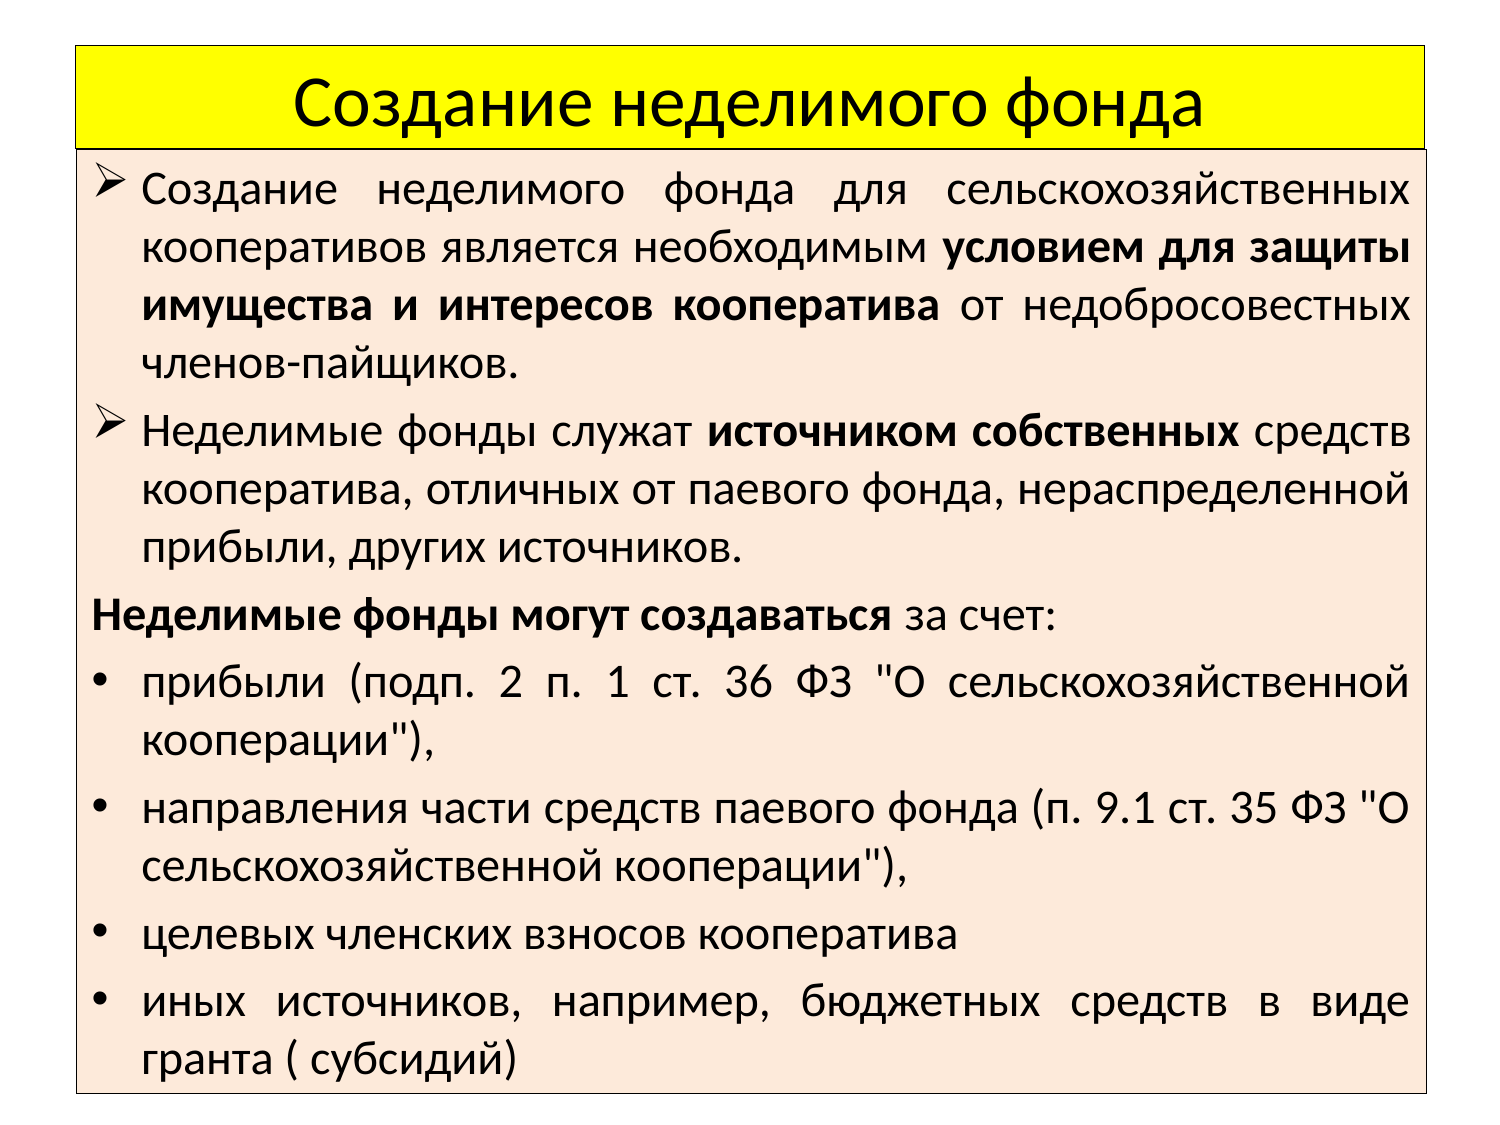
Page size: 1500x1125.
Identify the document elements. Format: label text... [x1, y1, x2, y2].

list Создание неделимого фонда для сельскохозяйственных кооперативов является необходимым условием для защиты имущества и интересов кооператива от недобросовестных членов-пайщиков. Неделимые фонды служат источником собственных средств кооператива, отличных от паевого фонда, нераспределенной прибыли, других источников. Неделимые фонды могут создаваться за счет: прибыли (подп. 2 п. 1 ст. 36 ФЗ "О сельскохозяйственной кооперации"), направления части средств паевого фонда (п. 9.1 ст. 35 ФЗ "О сельскохозяйственной кооперации"), целевых членских взносов кооператива иных источников, например, бюджетных средств в виде гранта ( субсидий) [76, 149, 1427, 1094]
title Создание неделимого фонда [75, 45, 1425, 149]
